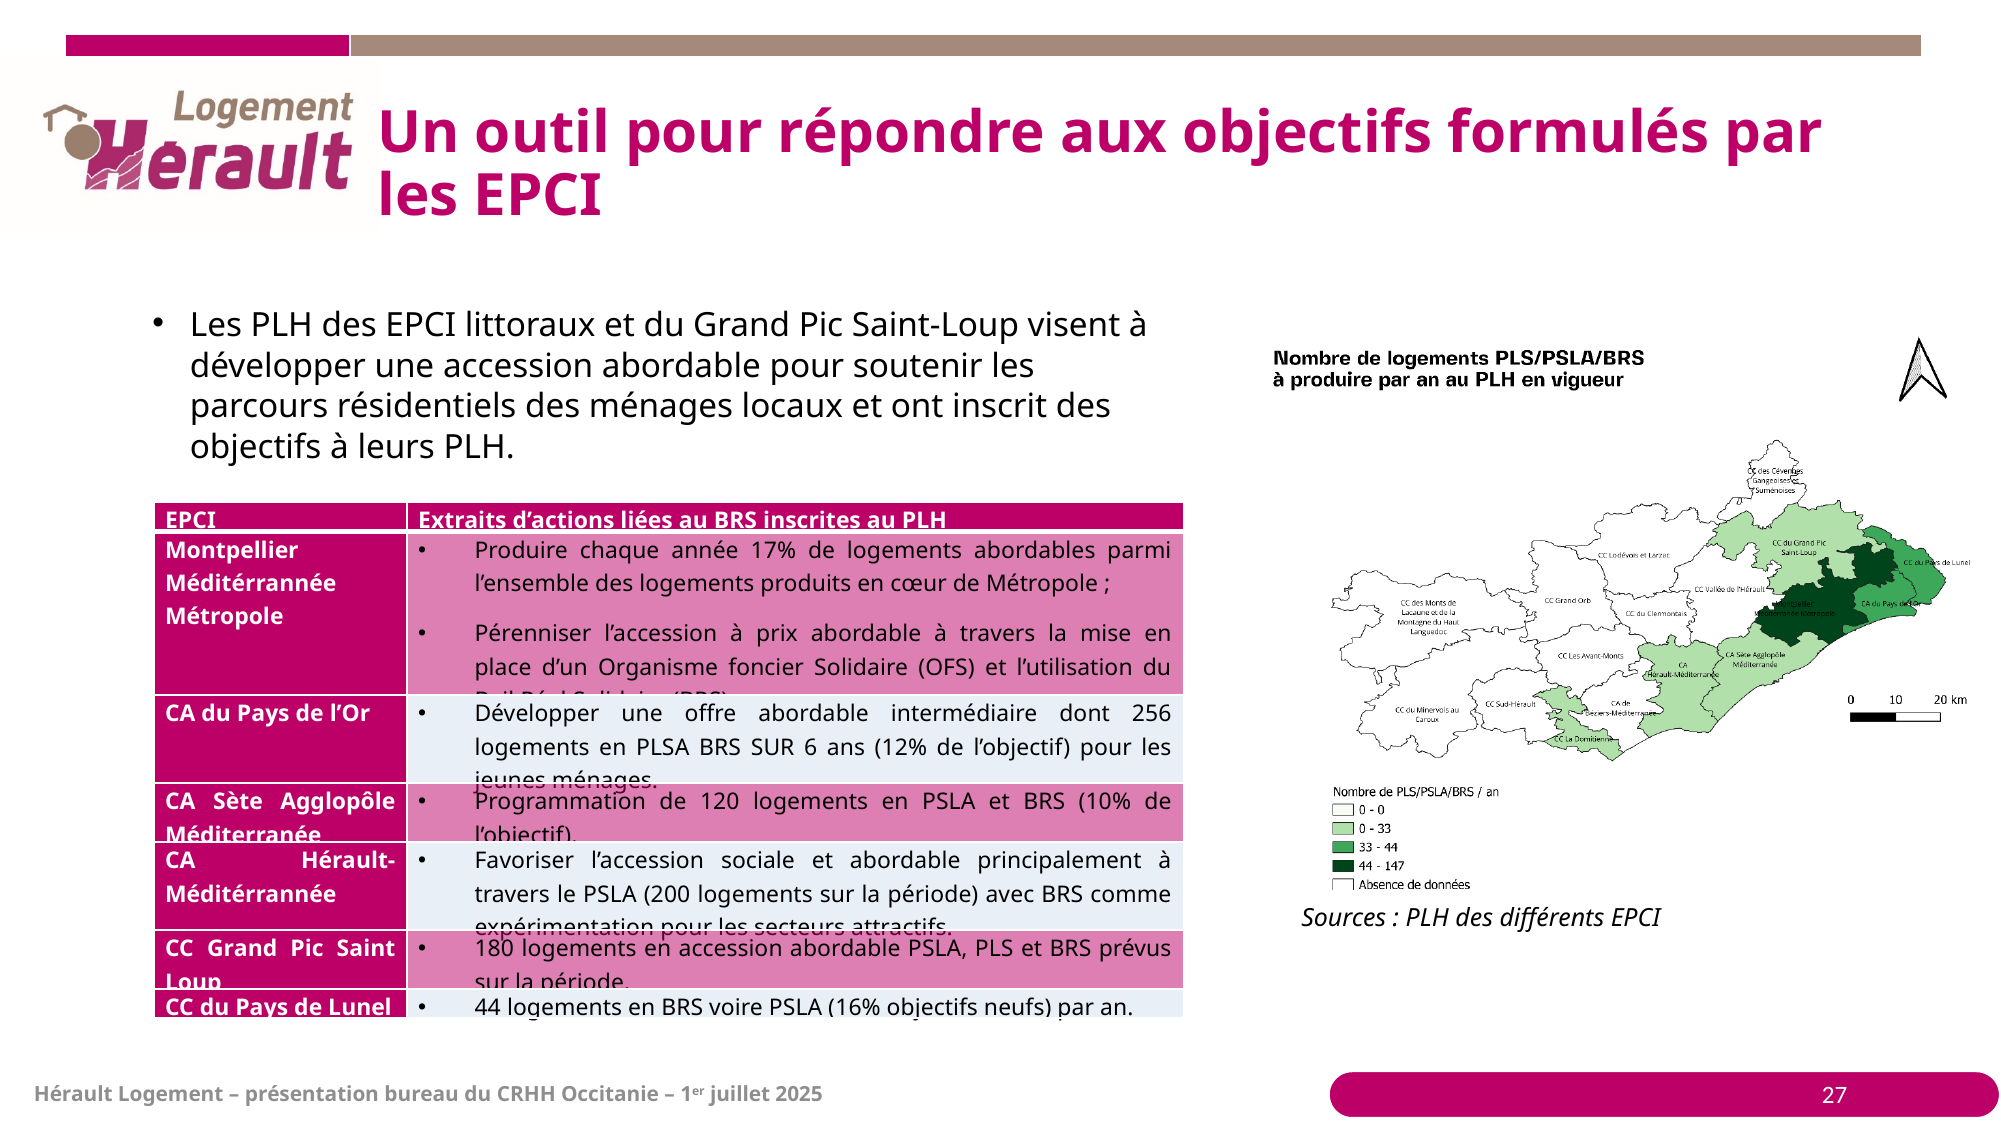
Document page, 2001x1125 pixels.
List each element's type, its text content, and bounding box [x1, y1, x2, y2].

picture [0, 56, 382, 231]
slide_number 27 [1412, 1063, 1863, 1124]
text_box Sources : PLH des différents EPCI [1286, 894, 1951, 940]
title Un outil pour répondre aux objectifs formulés par les EPCI [362, 78, 1863, 252]
text_box Les PLH des EPCI littoraux et du Grand Pic Saint-Loup visent à développer une accession abordable pour soutenir les parcours résidentiels des ménages locaux et ont inscrit des objectifs à leurs PLH. [137, 296, 1184, 1024]
picture [1269, 336, 2000, 890]
